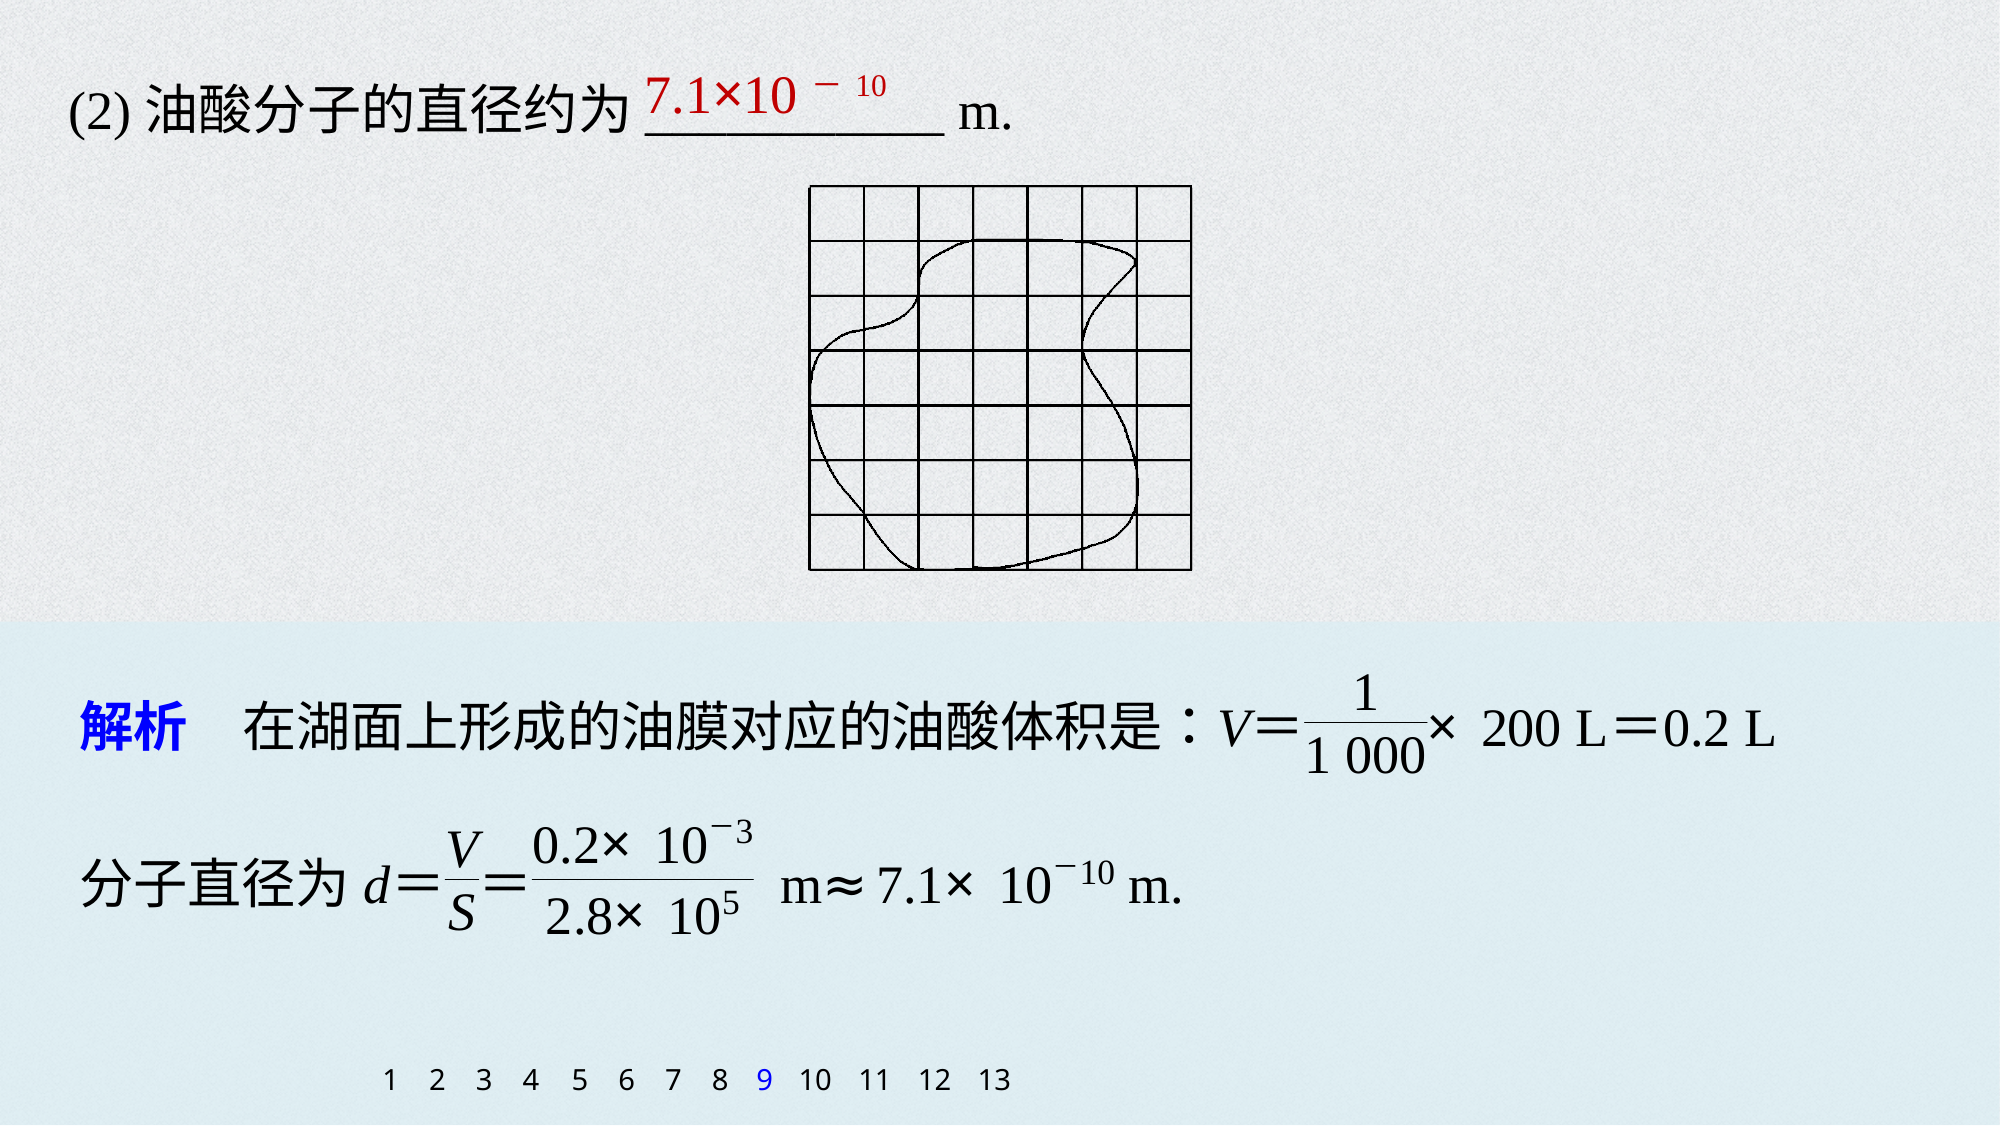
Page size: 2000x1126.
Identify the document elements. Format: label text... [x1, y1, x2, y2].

text_box 7 [653, 1052, 694, 1106]
text_box 3 [464, 1052, 505, 1106]
text_box 2 [417, 1052, 458, 1106]
text_box 7.1×10－10 [630, 51, 902, 132]
text_box 8 [700, 1052, 741, 1106]
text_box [79, 809, 1899, 1015]
text_box 9 [744, 1052, 785, 1106]
text_box (2)油酸分子的直径约为___________ m. [53, 35, 1475, 148]
text_box 11 [850, 1052, 900, 1106]
text_box 10 [791, 1052, 840, 1106]
text_box 6 [606, 1052, 647, 1106]
text_box 13 [970, 1052, 1019, 1106]
text_box 12 [910, 1052, 959, 1106]
text_box 4 [510, 1052, 552, 1106]
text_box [79, 661, 1899, 809]
text_box 1 [370, 1052, 411, 1106]
picture [0, 0, 2000, 621]
text_box 5 [559, 1052, 601, 1106]
